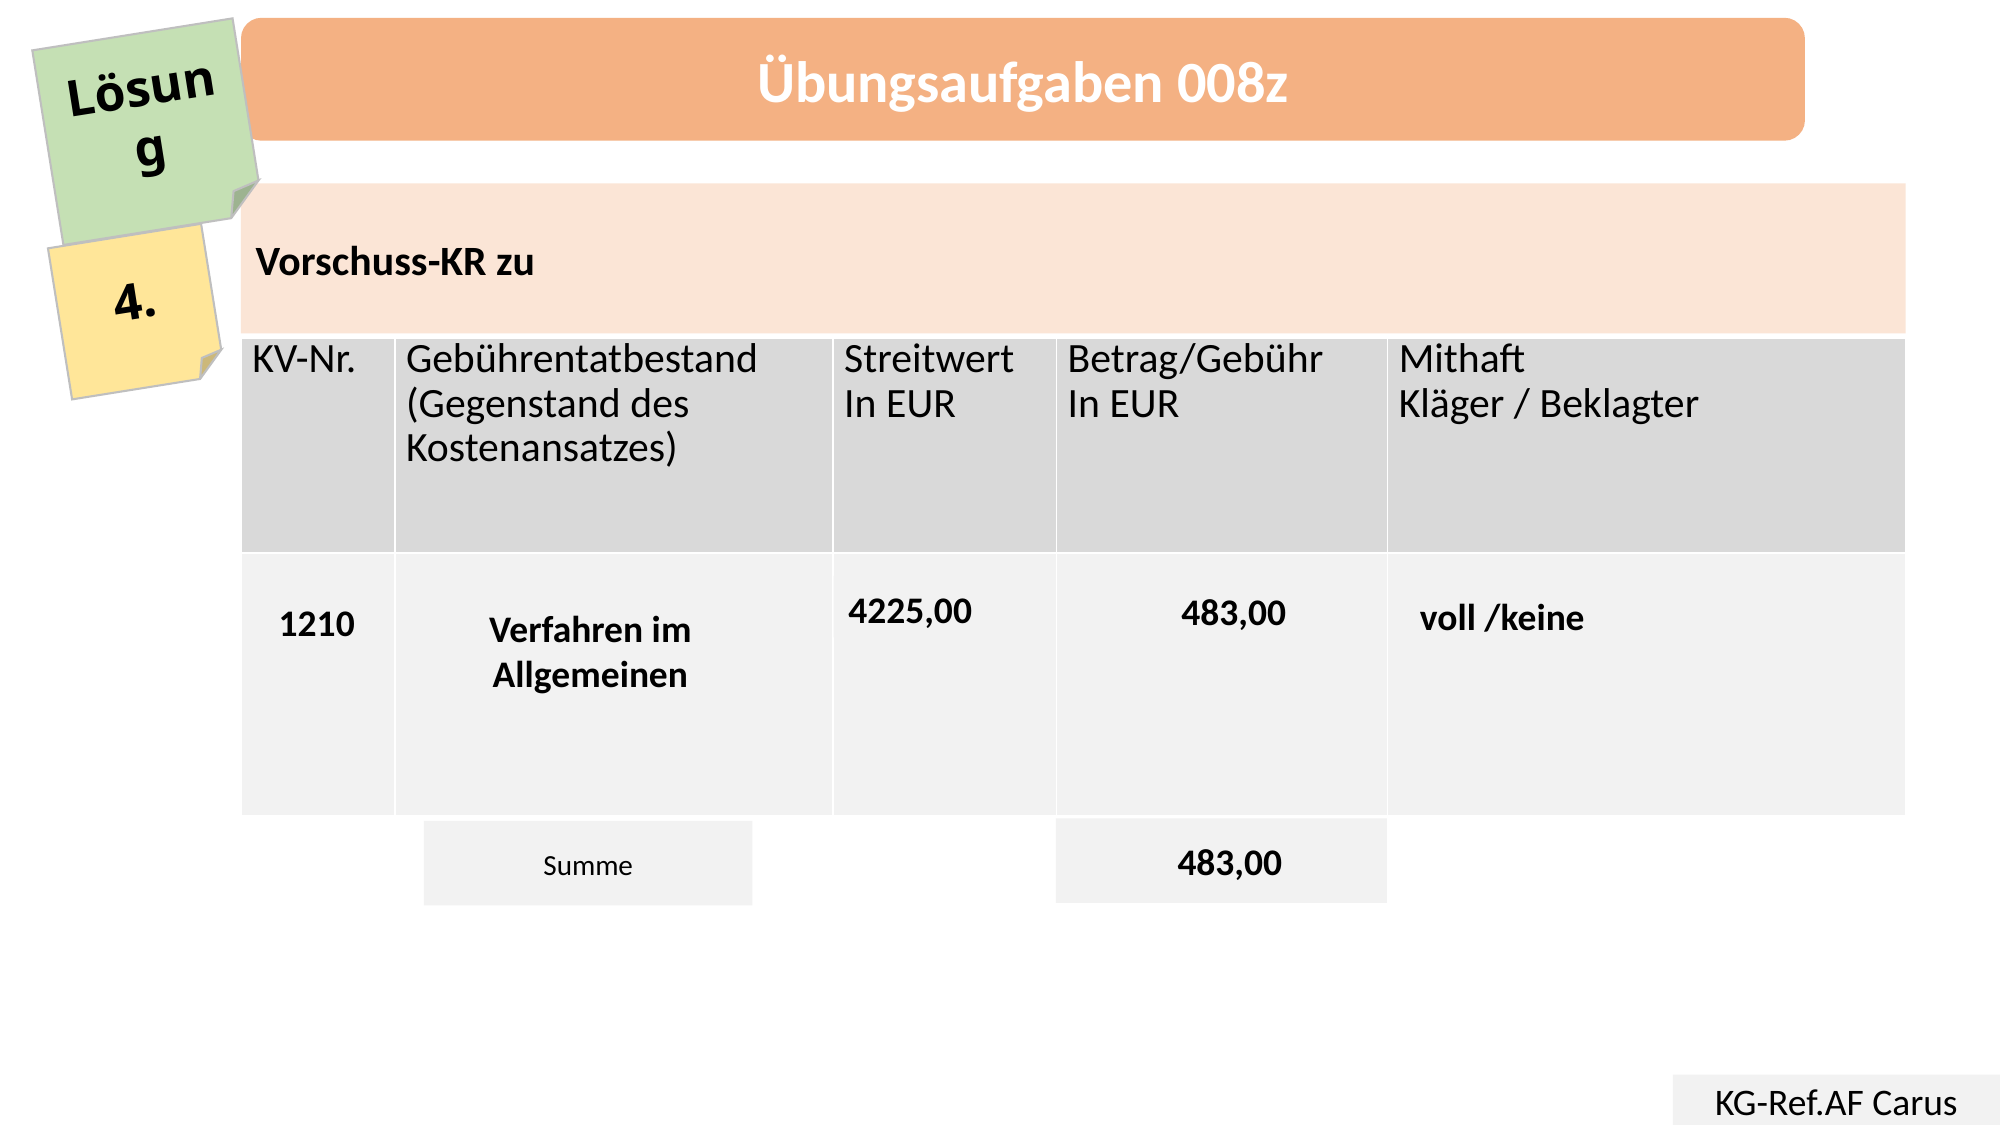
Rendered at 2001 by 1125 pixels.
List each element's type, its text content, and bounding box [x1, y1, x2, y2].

table_header Gebührentatbestand (Gegenstand des Kostenansatzes) [396, 544, 832, 552]
text_box Übungsaufgaben 008z [239, 16, 1806, 142]
table_header Mithaft Kläger / Beklagter [1388, 544, 1905, 552]
text_box KG-Ref.AF Carus [1672, 1074, 2000, 1125]
text_box Summe [423, 820, 753, 907]
text_box [55, 437, 2000, 544]
table_header Betrag/Gebühr In EUR [1057, 544, 1387, 552]
table_cell [396, 554, 832, 815]
table_header Mithaft Kläger / Beklagter [1388, 339, 1905, 437]
table_header Streitwert In EUR [834, 544, 1056, 552]
table_header KV-Nr. [242, 544, 394, 552]
text_box 483,00 [1166, 564, 1318, 653]
text_box 1210 [249, 594, 384, 649]
table_header KV-Nr. [242, 339, 394, 437]
text_box Verfahren im Allgemeinen [405, 573, 776, 772]
table_header Streitwert In EUR [834, 339, 1056, 437]
table_cell [834, 554, 1056, 815]
table_header Betrag/Gebühr In EUR [1057, 339, 1387, 437]
table_header Gebührentatbestand (Gegenstand des Kostenansatzes) [396, 339, 832, 437]
text_box Vorschuss-KR zu [240, 182, 1907, 334]
text_box Lösung [31, 17, 262, 244]
text_box 483,00 [1055, 817, 1388, 904]
text_box 4225,00 [833, 575, 1024, 638]
text_box voll /keine [1404, 573, 1899, 654]
table_cell [1388, 554, 1905, 815]
table_cell [1057, 554, 1387, 815]
table_cell [242, 554, 394, 815]
text_box 4. [46, 222, 225, 401]
